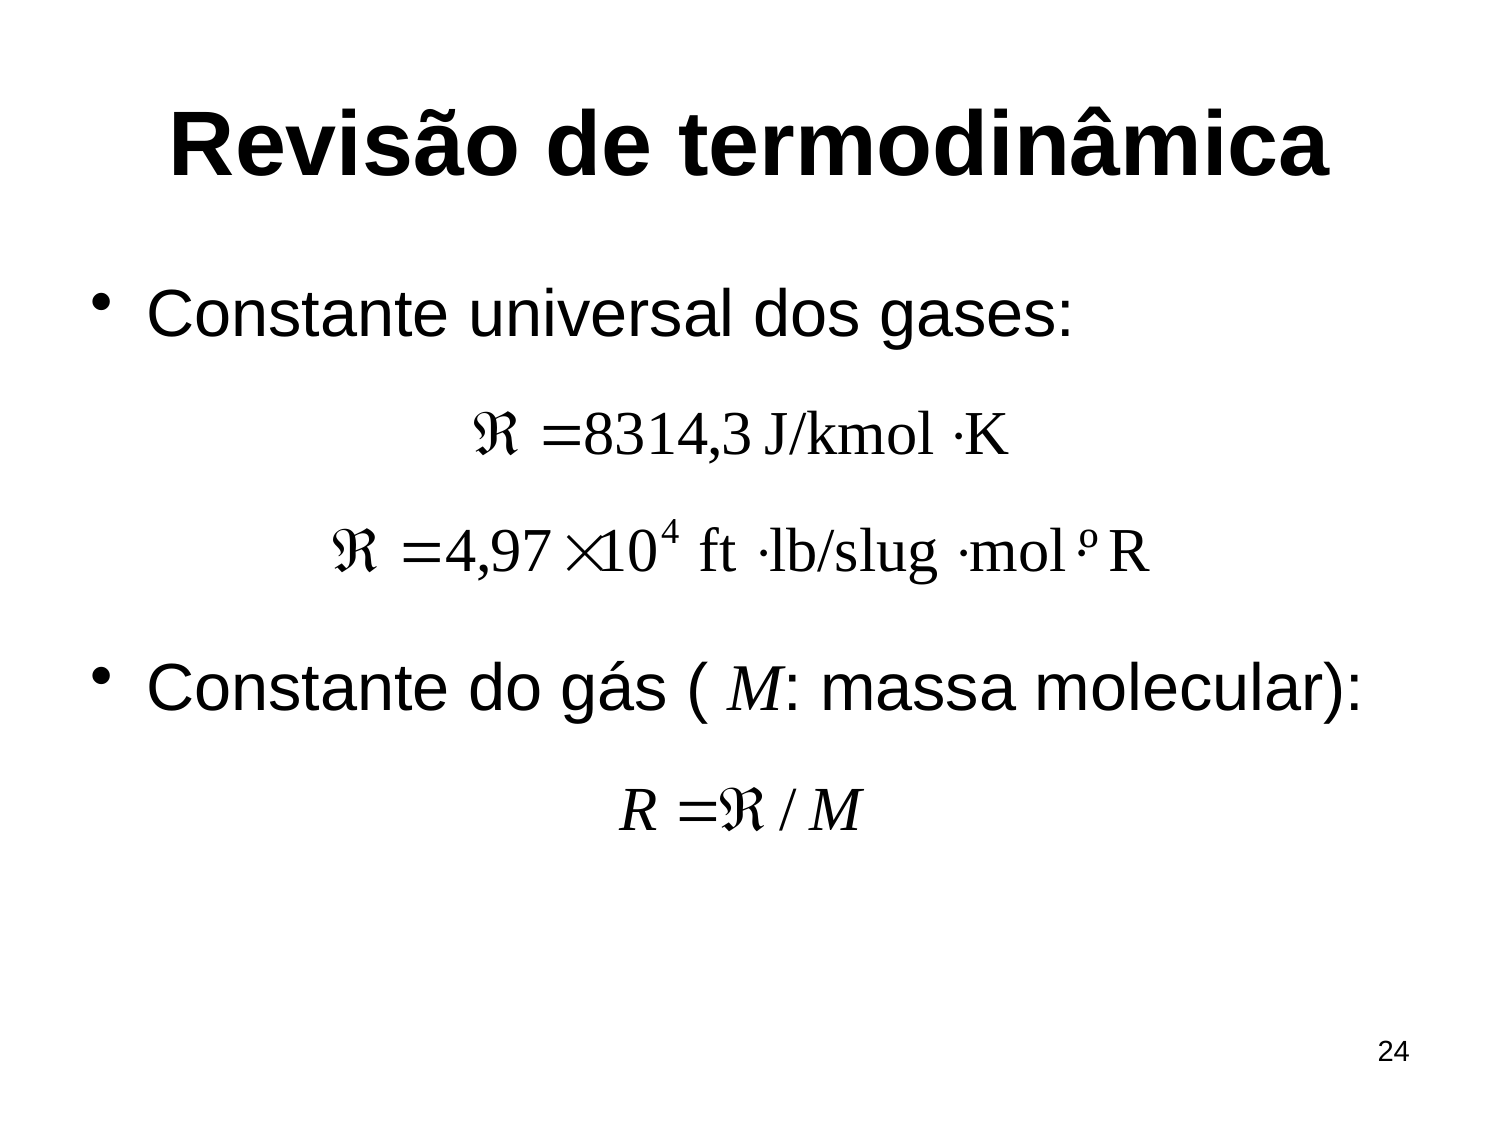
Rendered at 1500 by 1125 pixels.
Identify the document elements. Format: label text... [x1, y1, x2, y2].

title Revisão de termodinâmica [74, 44, 1426, 233]
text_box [466, 396, 1024, 481]
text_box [325, 503, 1164, 599]
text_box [608, 772, 881, 847]
list Constante universal dos gases: Constante do gás ( M: massa molecular): [74, 262, 1426, 1006]
slide_number 24 [1074, 1024, 1426, 1103]
